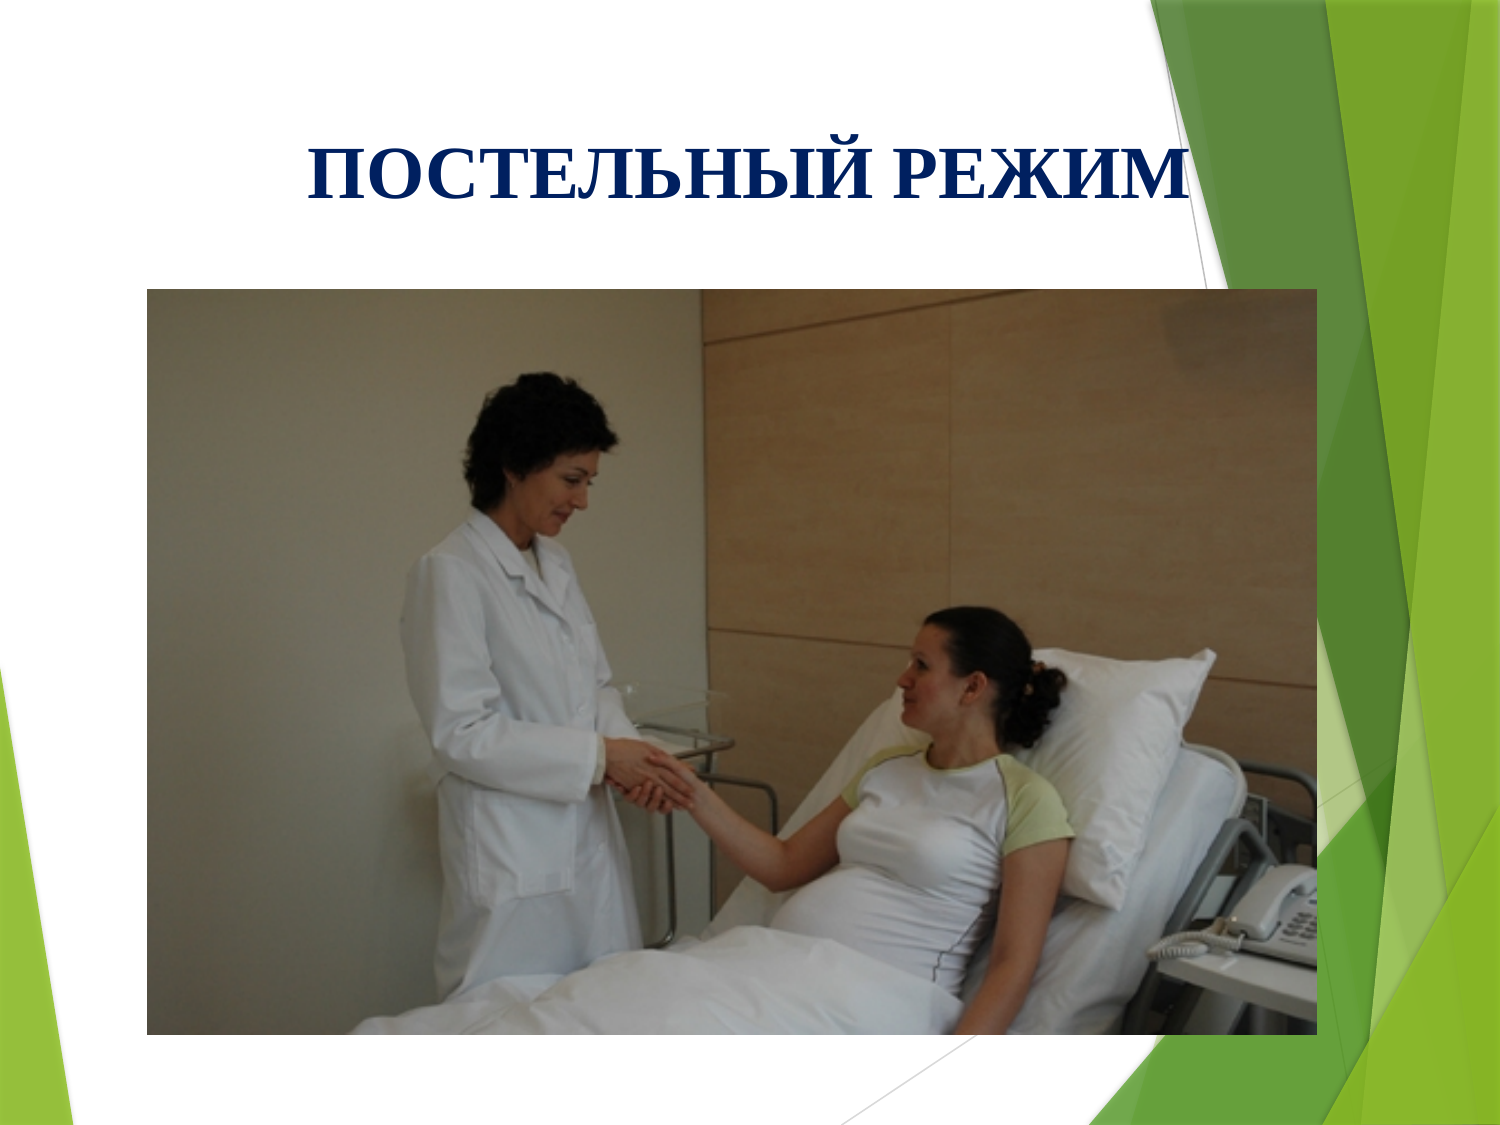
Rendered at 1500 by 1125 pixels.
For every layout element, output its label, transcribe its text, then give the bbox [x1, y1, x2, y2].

title ПОСТЕЛЬНЫЙ РЕЖИМ [75, 115, 1425, 256]
picture [147, 289, 1318, 1036]
